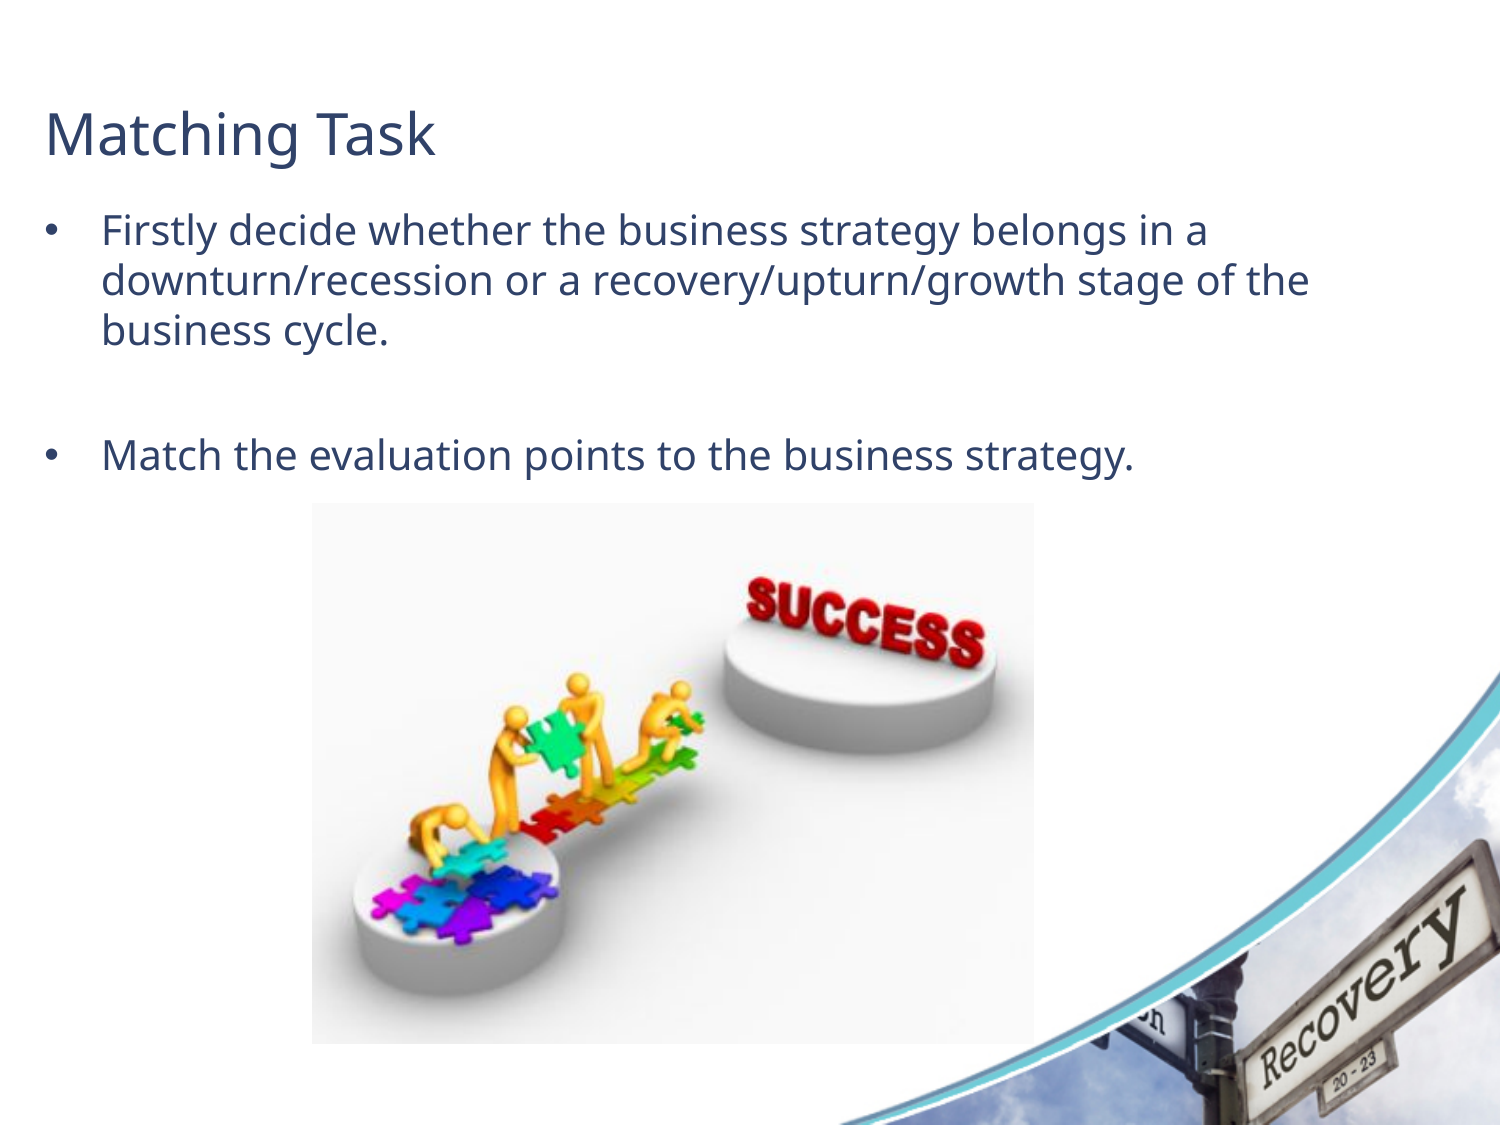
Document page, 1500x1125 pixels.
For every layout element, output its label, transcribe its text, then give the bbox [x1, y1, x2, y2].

picture [0, 0, 1500, 1125]
title Matching Task [29, 37, 1425, 196]
list Firstly decide whether the business strategy belongs in a downturn/recession or a recovery/upturn/growth stage of the business cycle. Match the evaluation points to the business strategy. [29, 196, 1425, 1059]
